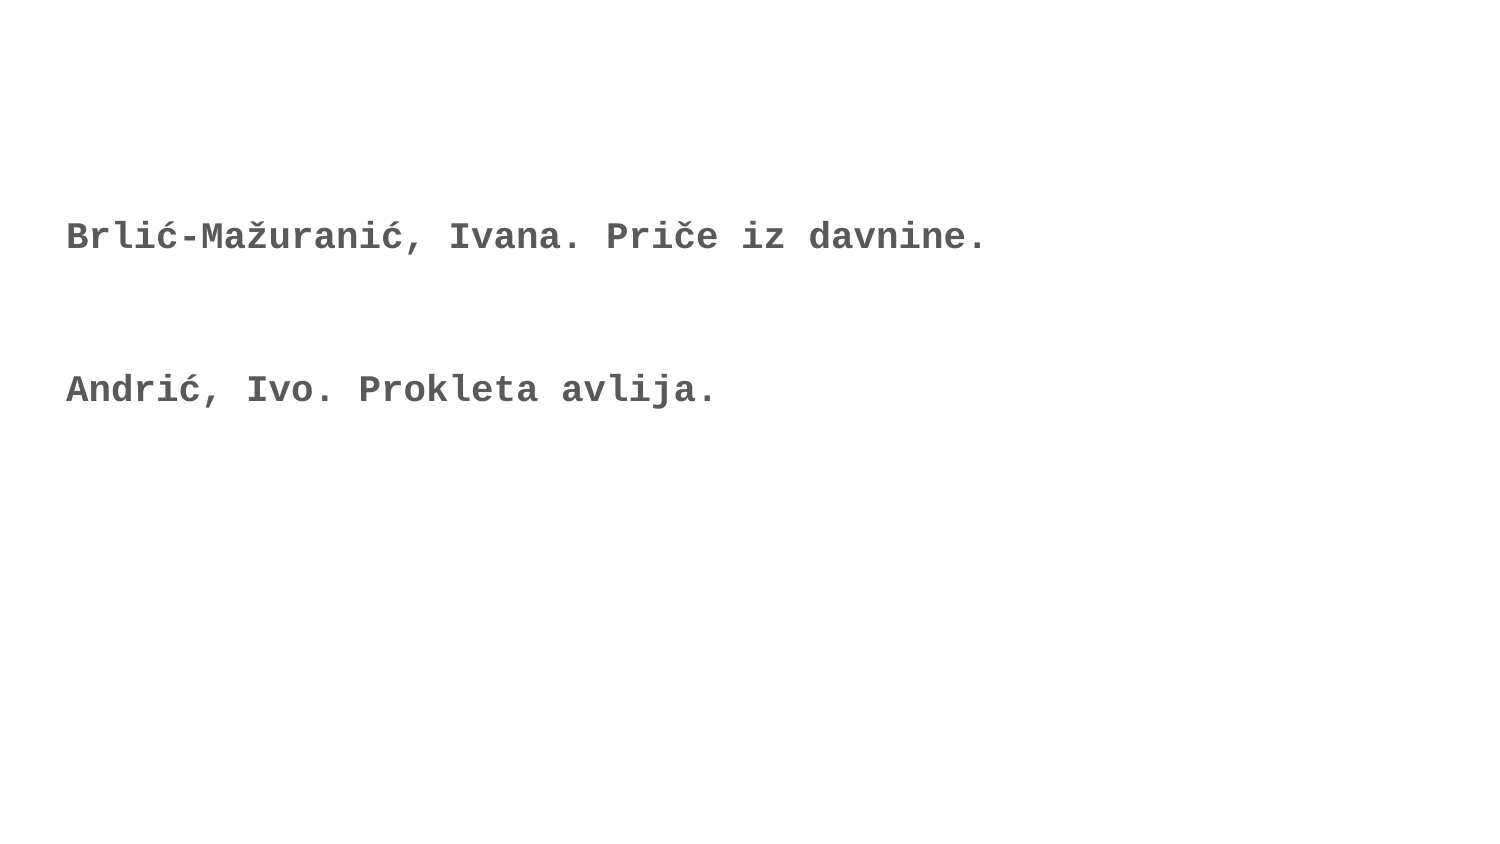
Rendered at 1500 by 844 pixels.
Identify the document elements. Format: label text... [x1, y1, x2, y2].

list Brlić-Mažuranić, Ivana. Priče iz davnine. Andrić, Ivo. Prokleta avlija. [51, 189, 1449, 750]
